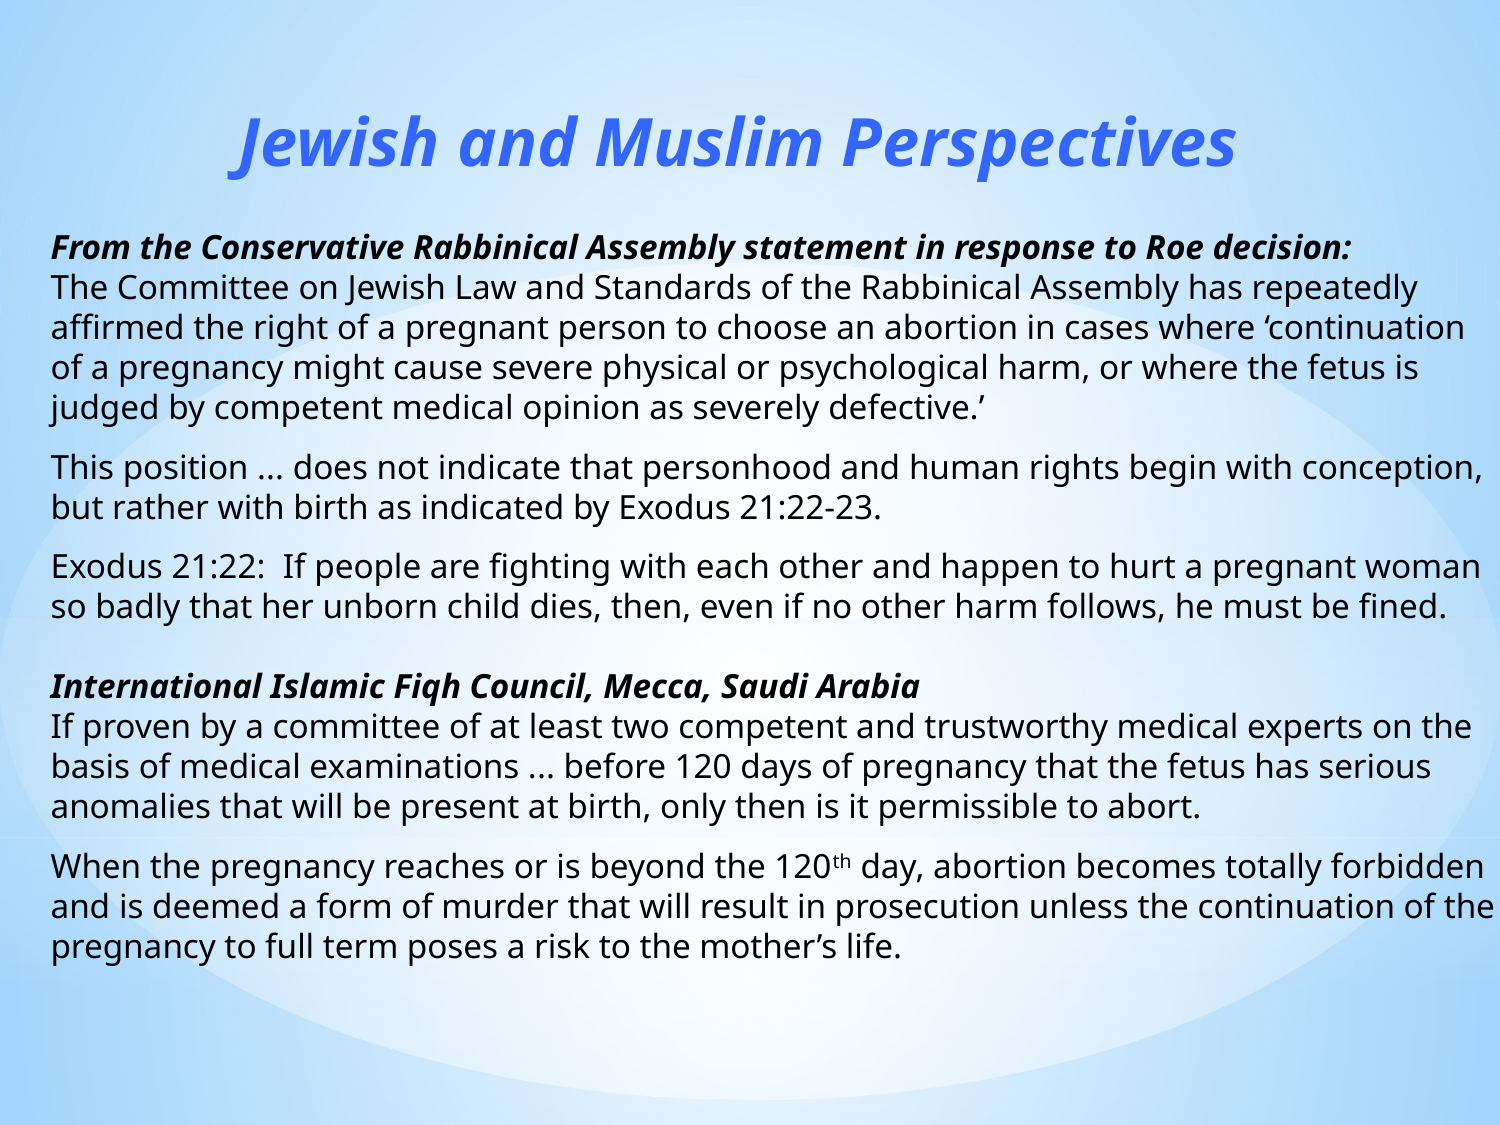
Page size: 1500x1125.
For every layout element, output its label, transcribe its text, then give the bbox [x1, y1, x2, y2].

text_box Jewish and Muslim Perspectives [223, 92, 1255, 188]
text_box From the Conservative Rabbinical Assembly statement in response to Roe decision: The Committee on Jewish Law and Standards of the Rabbinical Assembly has repeatedly affirmed the right of a pregnant person to choose an abortion in cases where ‘continuation of a pregnancy might cause severe physical or psychological harm, or where the fetus is judged by competent medical opinion as severely defective.’ This position ... does not indicate that personhood and human rights begin with conception, but rather with birth as indicated by Exodus 21:22-23. Exodus 21:22: If people are fighting with each other and happen to hurt a pregnant woman so badly that her unborn child dies, then, even if no other harm follows, he must be fined. International Islamic Fiqh Council, Mecca, Saudi Arabia If proven by a committee of at least two competent and trustworthy medical experts on the basis of medical examinations ... before 120 days of pregnancy that the fetus has serious anomalies that will be present at birth, only then is it permissible to abort. When the pregnancy reaches or is beyond the 120th day, abortion becomes totally forbidden and is deemed a form of murder that will result in prosecution unless the continuation of the pregnancy to full term poses a risk to the mother’s life. [35, 218, 1500, 1053]
